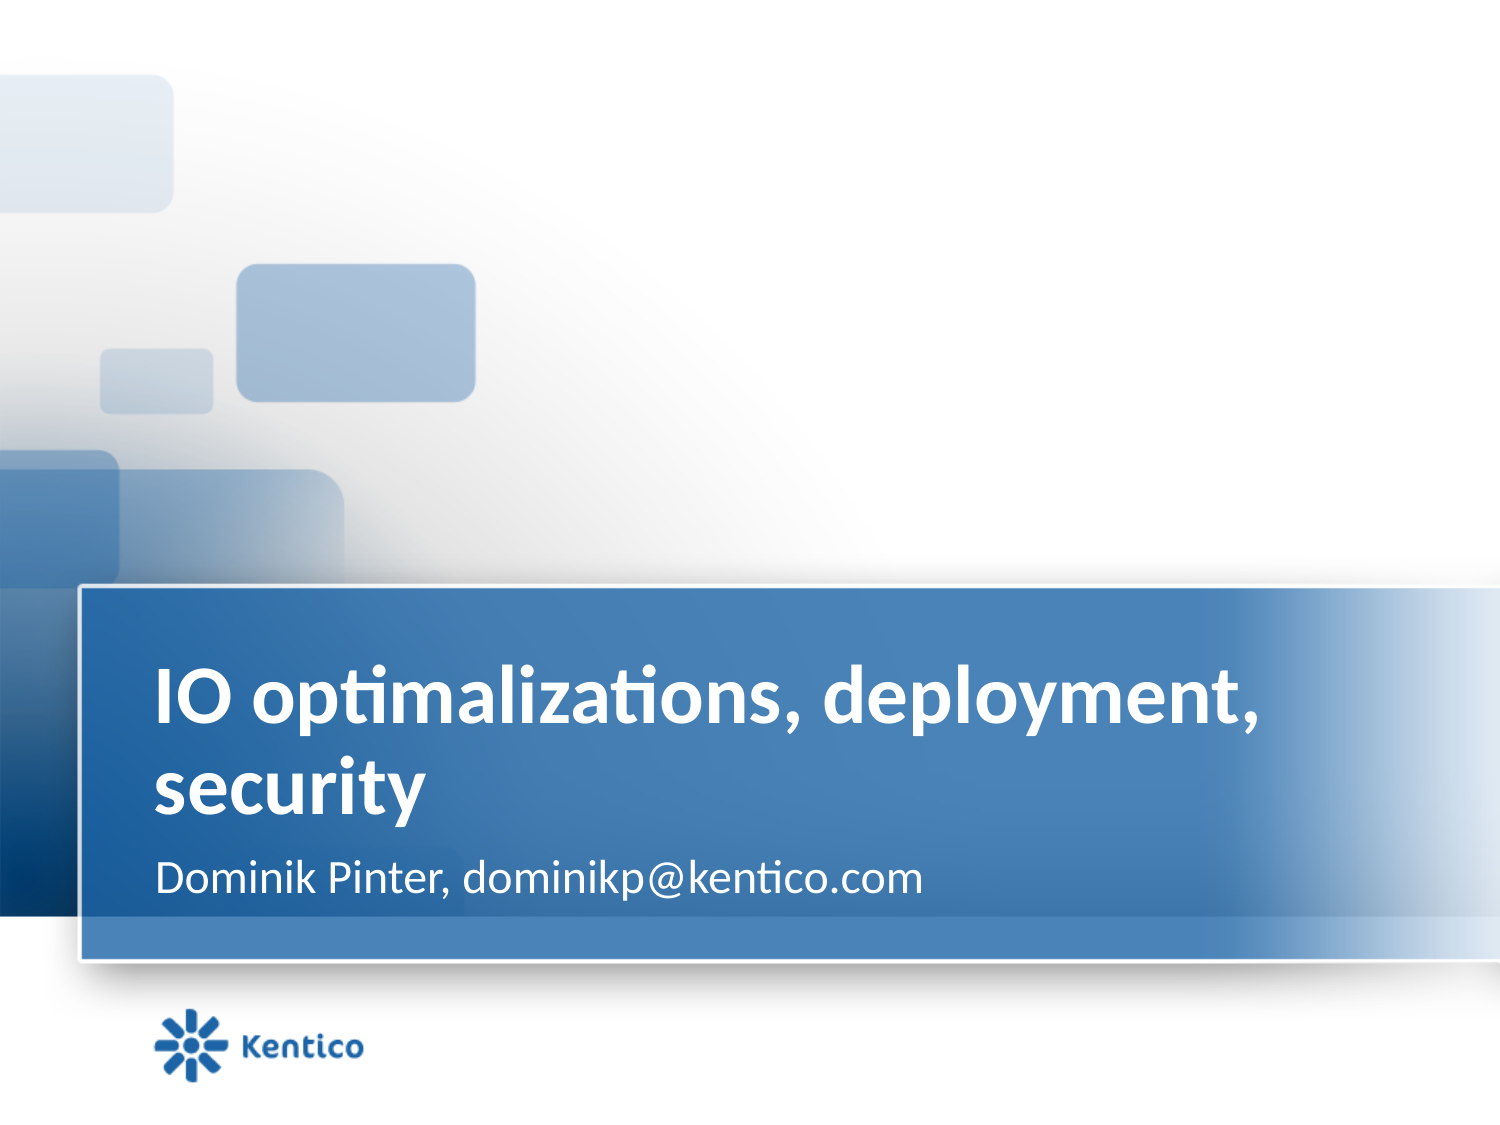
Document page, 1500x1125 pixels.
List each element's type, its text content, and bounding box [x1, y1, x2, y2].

title IO optimalizations, deployment, security [153, 648, 1382, 814]
subtitle Dominik Pinter, dominikp@kentico.com [155, 846, 1443, 917]
picture [0, 0, 1500, 1125]
